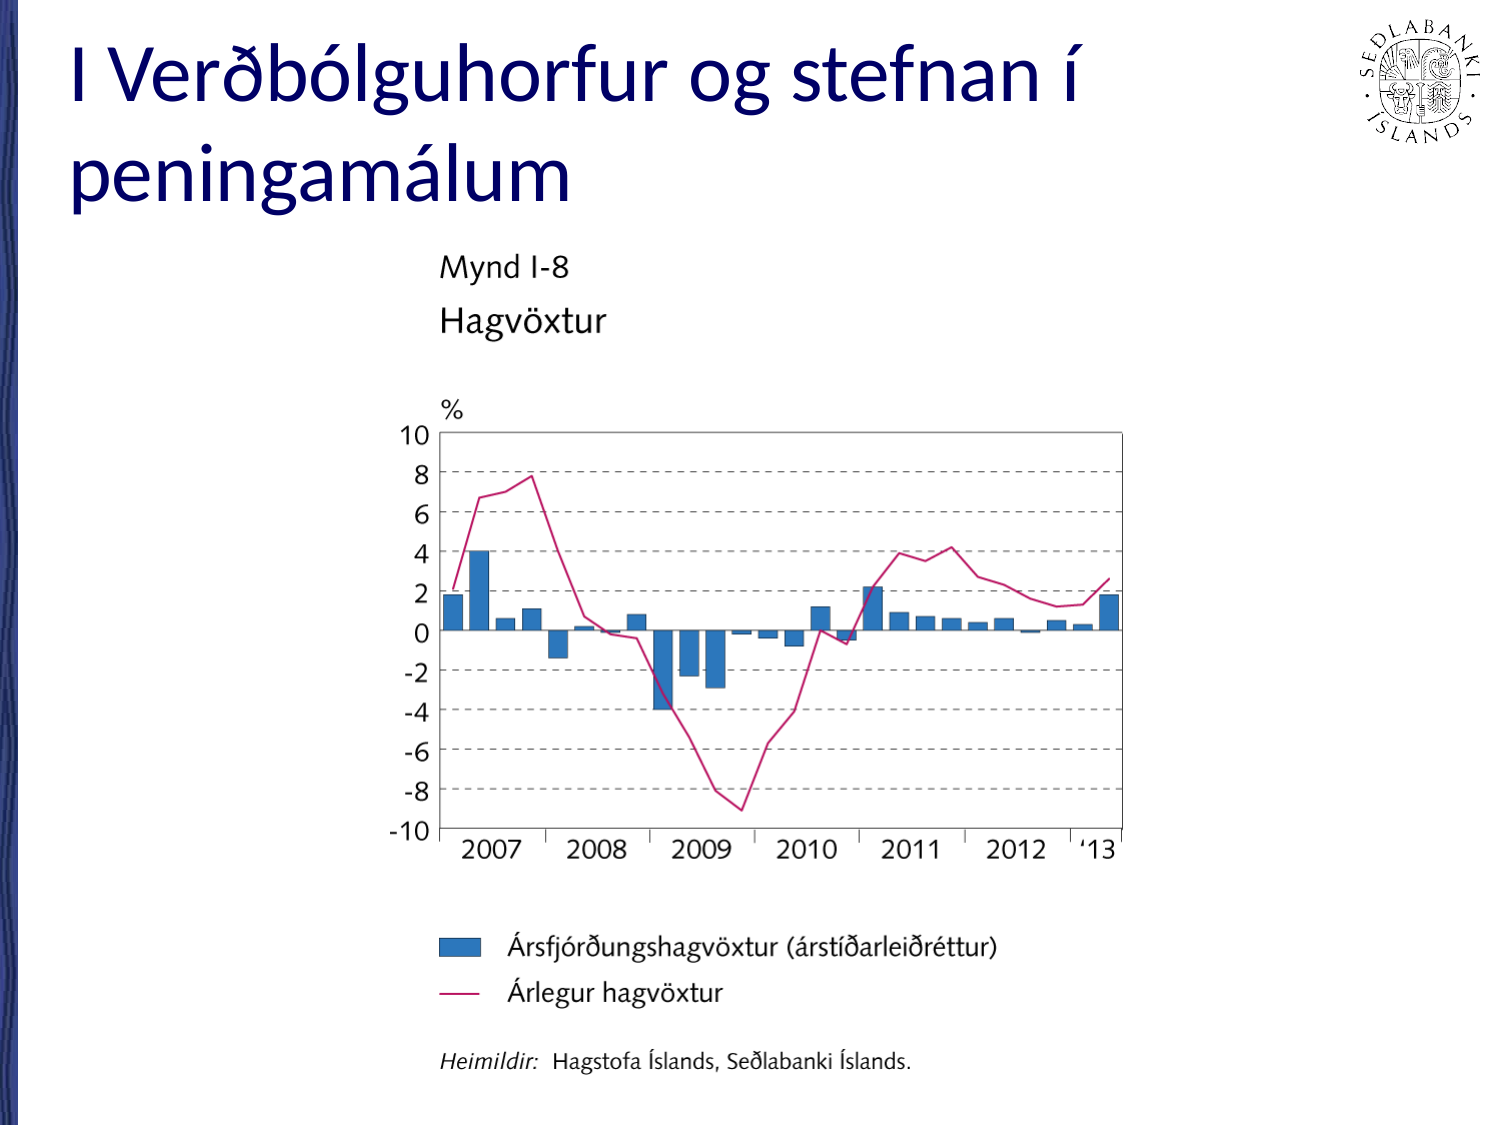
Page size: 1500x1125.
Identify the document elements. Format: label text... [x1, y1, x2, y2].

picture [1357, 18, 1482, 149]
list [388, 251, 1124, 1075]
title I Verðbólguhorfur og stefnan í peningamálum [52, 10, 1353, 209]
picture [0, 0, 18, 1125]
